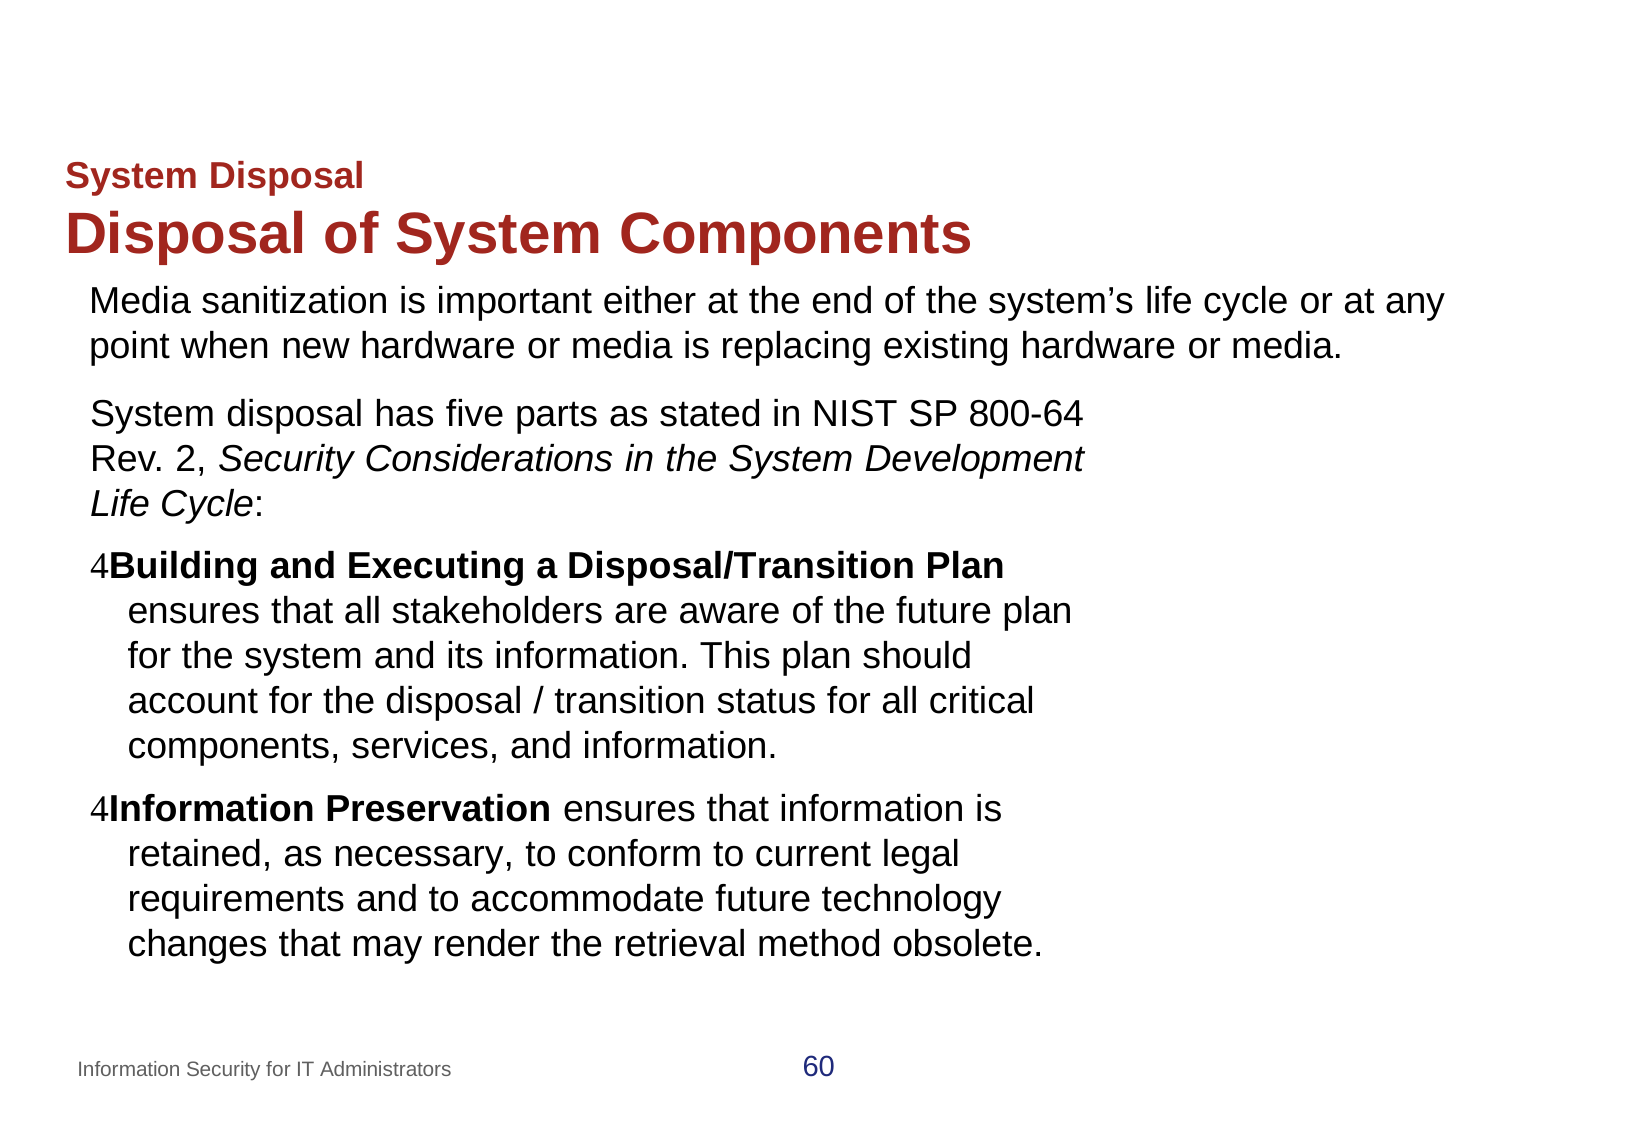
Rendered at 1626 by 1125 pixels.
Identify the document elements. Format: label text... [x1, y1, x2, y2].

footer Information Security for IT Administrators [75, 1055, 457, 1125]
slide_number 60 [798, 1047, 840, 1125]
text_box Media sanitization is important either at the end of the system’s life cycle or at any point when new hardware or media is replacing existing hardware or media. System disposal has five parts as stated in NIST SP 800-64 Rev. 2, Security Considerations in the System Development Life Cycle: Building and Executing a Disposal/Transition Plan ensures that all stakeholders are aware of the future plan for the system and its information. This plan should account for the disposal / transition status for all critical components, services, and information. Information Preservation ensures that information is retained, as necessary, to conform to current legal requirements and to accommodate future technology changes that may render the retrieval method obsolete. [87, 339, 1447, 965]
title System Disposal Disposal of System Components [62, 151, 1563, 339]
